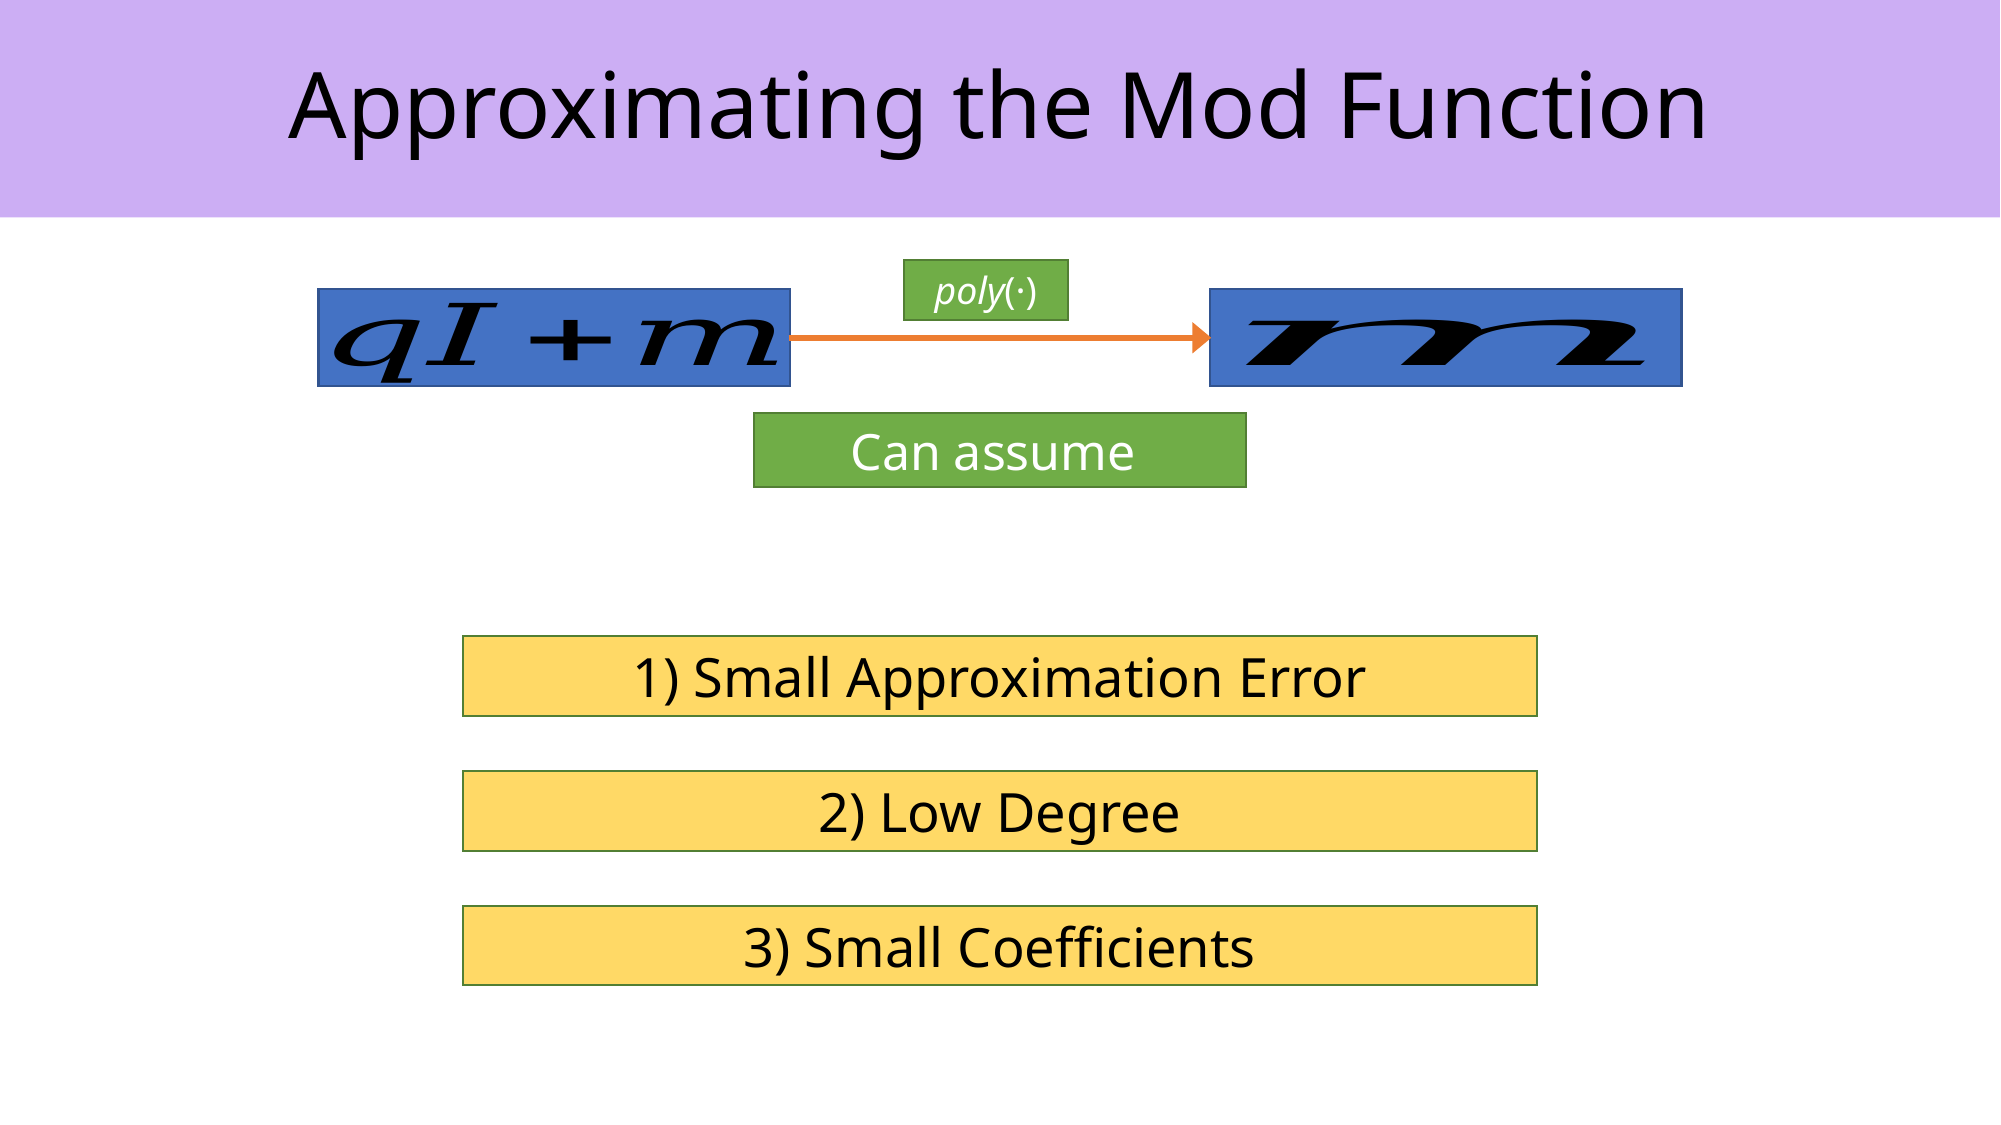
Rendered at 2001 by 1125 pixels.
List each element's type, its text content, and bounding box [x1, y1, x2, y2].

text_box 1) Small Approximation Error [462, 635, 1538, 717]
text_box 3) Small Coefficients [462, 905, 1538, 986]
text_box Approximating the Mod Function [0, 0, 2000, 218]
text_box 2) Low Degree [462, 770, 1538, 852]
text_box poly(·) [903, 259, 1069, 321]
